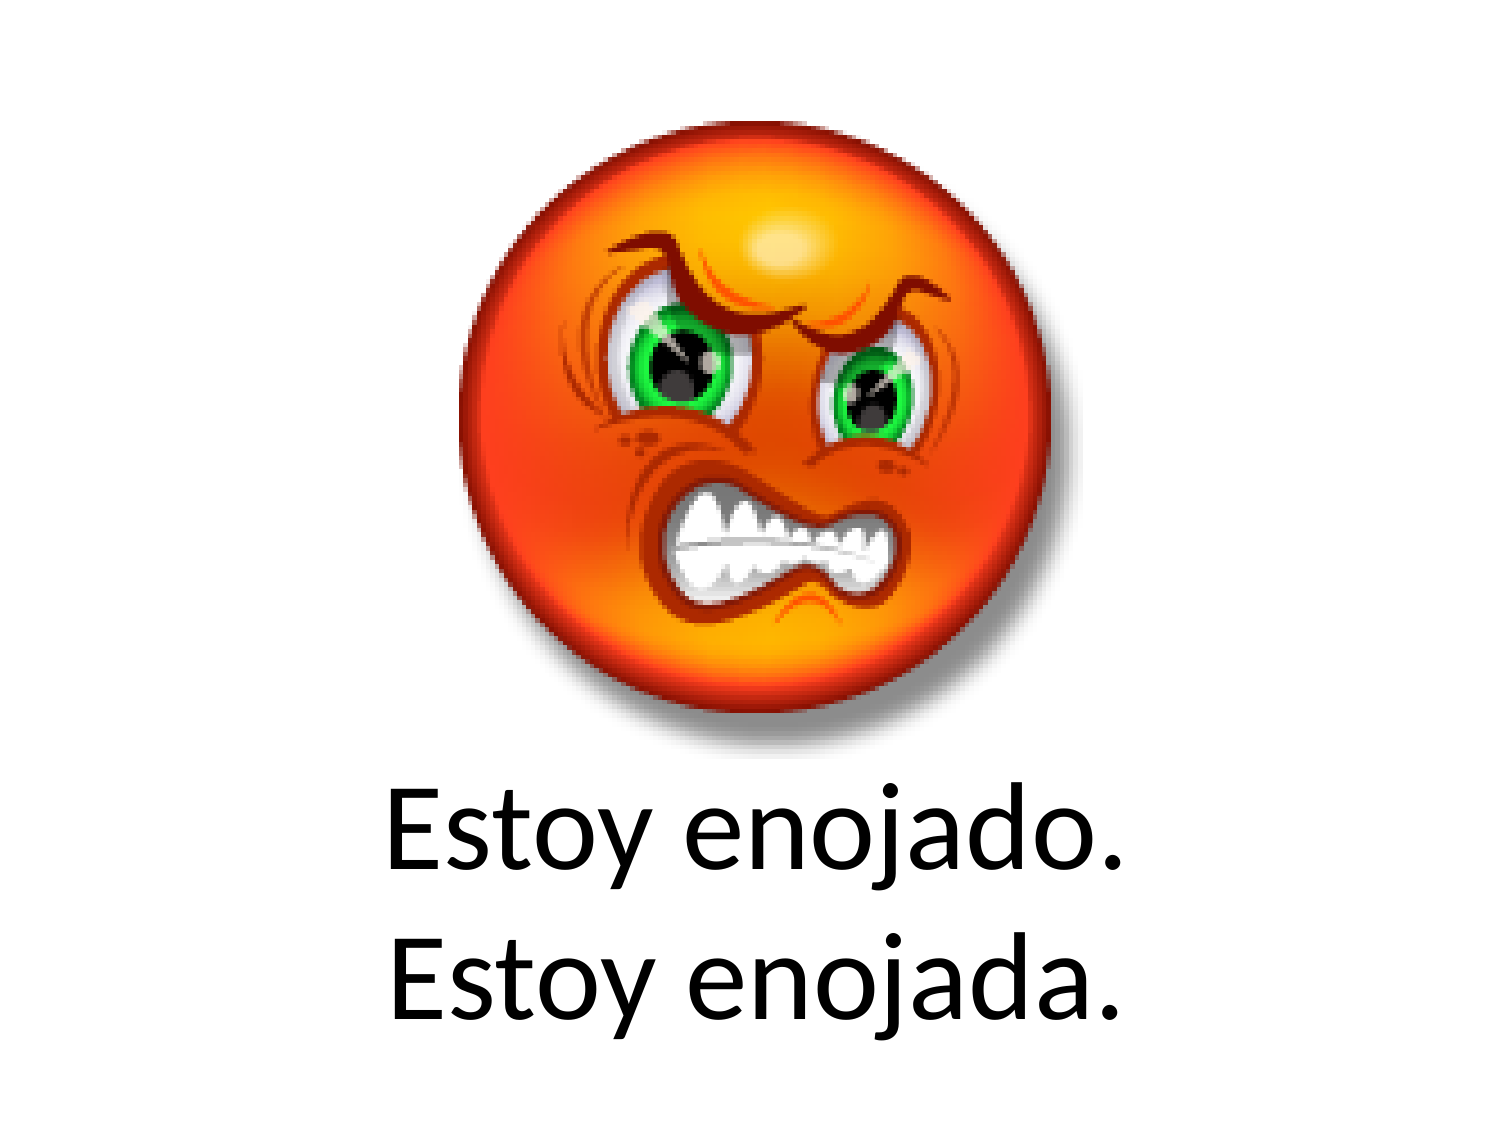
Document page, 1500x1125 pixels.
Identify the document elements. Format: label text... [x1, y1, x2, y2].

picture [432, 108, 1083, 759]
text_box Estoy enojado. Estoy enojada. [124, 737, 1388, 1053]
